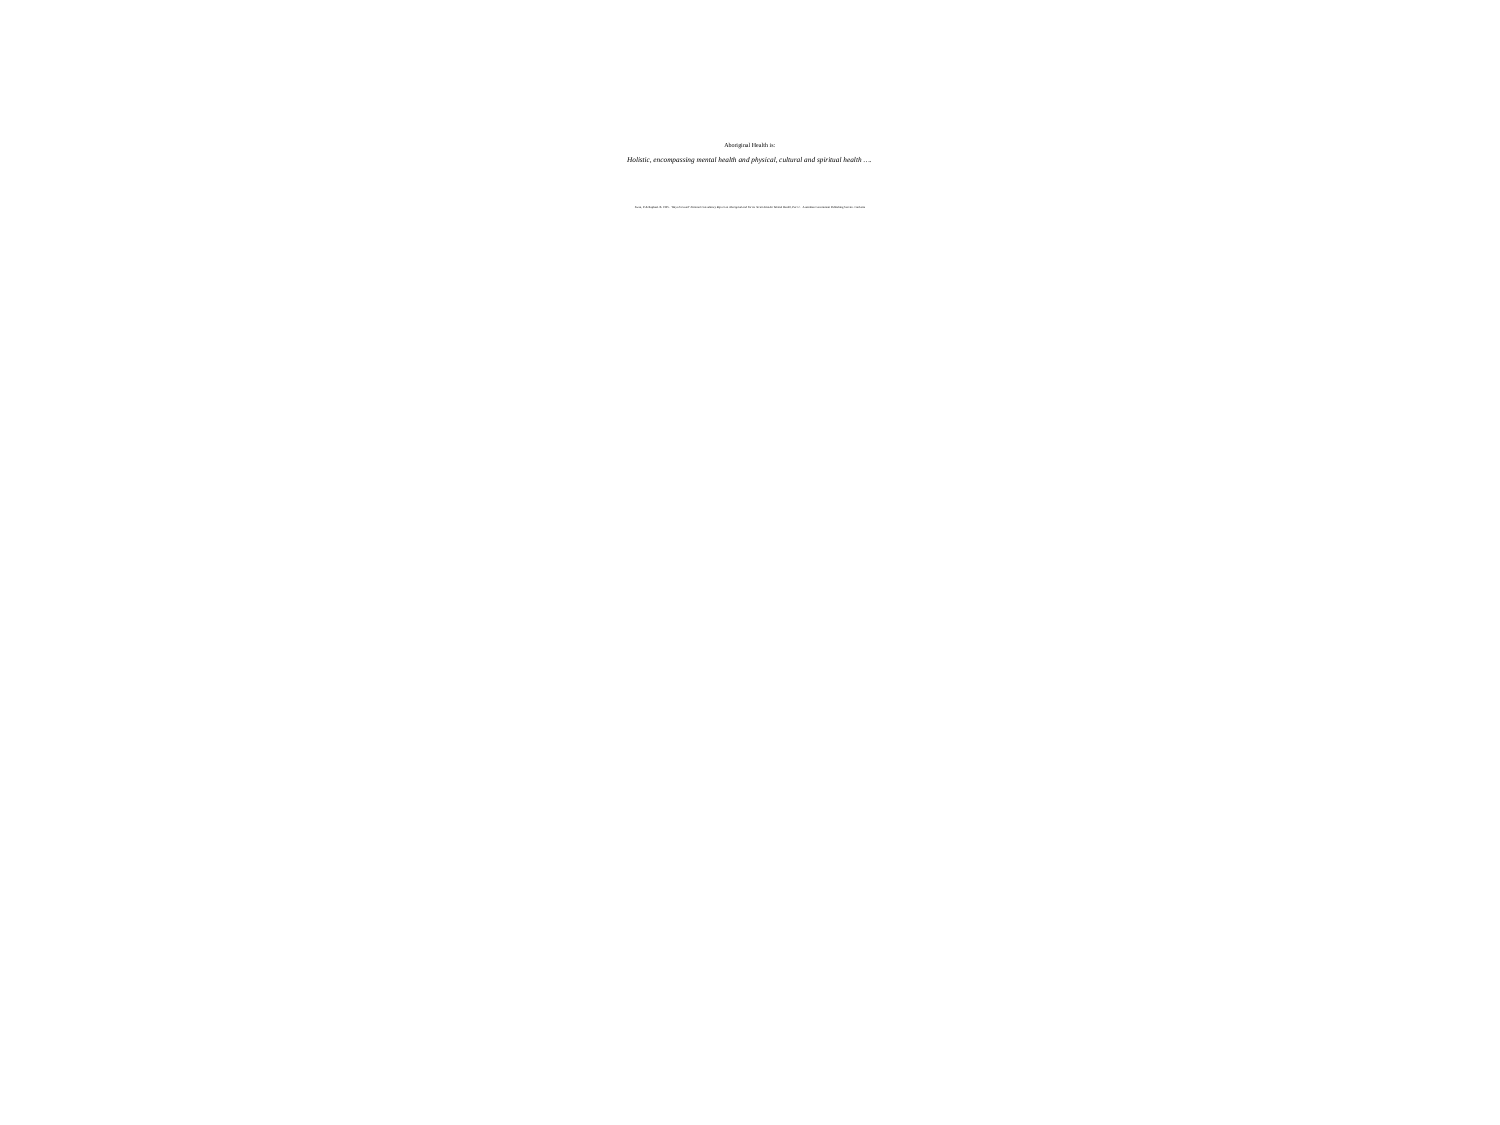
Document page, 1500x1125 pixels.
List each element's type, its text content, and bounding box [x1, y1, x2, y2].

title Aboriginal Health is: Holistic, encompassing mental health and physical, cultural and spiritual health …. Swan, P. & Raphael. B. 1995. ‘Ways Forward’ National Consultancy Report on Aboriginal and Torres Strait Islander Mental Health, Part 1. Australian Government Publishing Service. Canberra [75, 45, 1425, 233]
